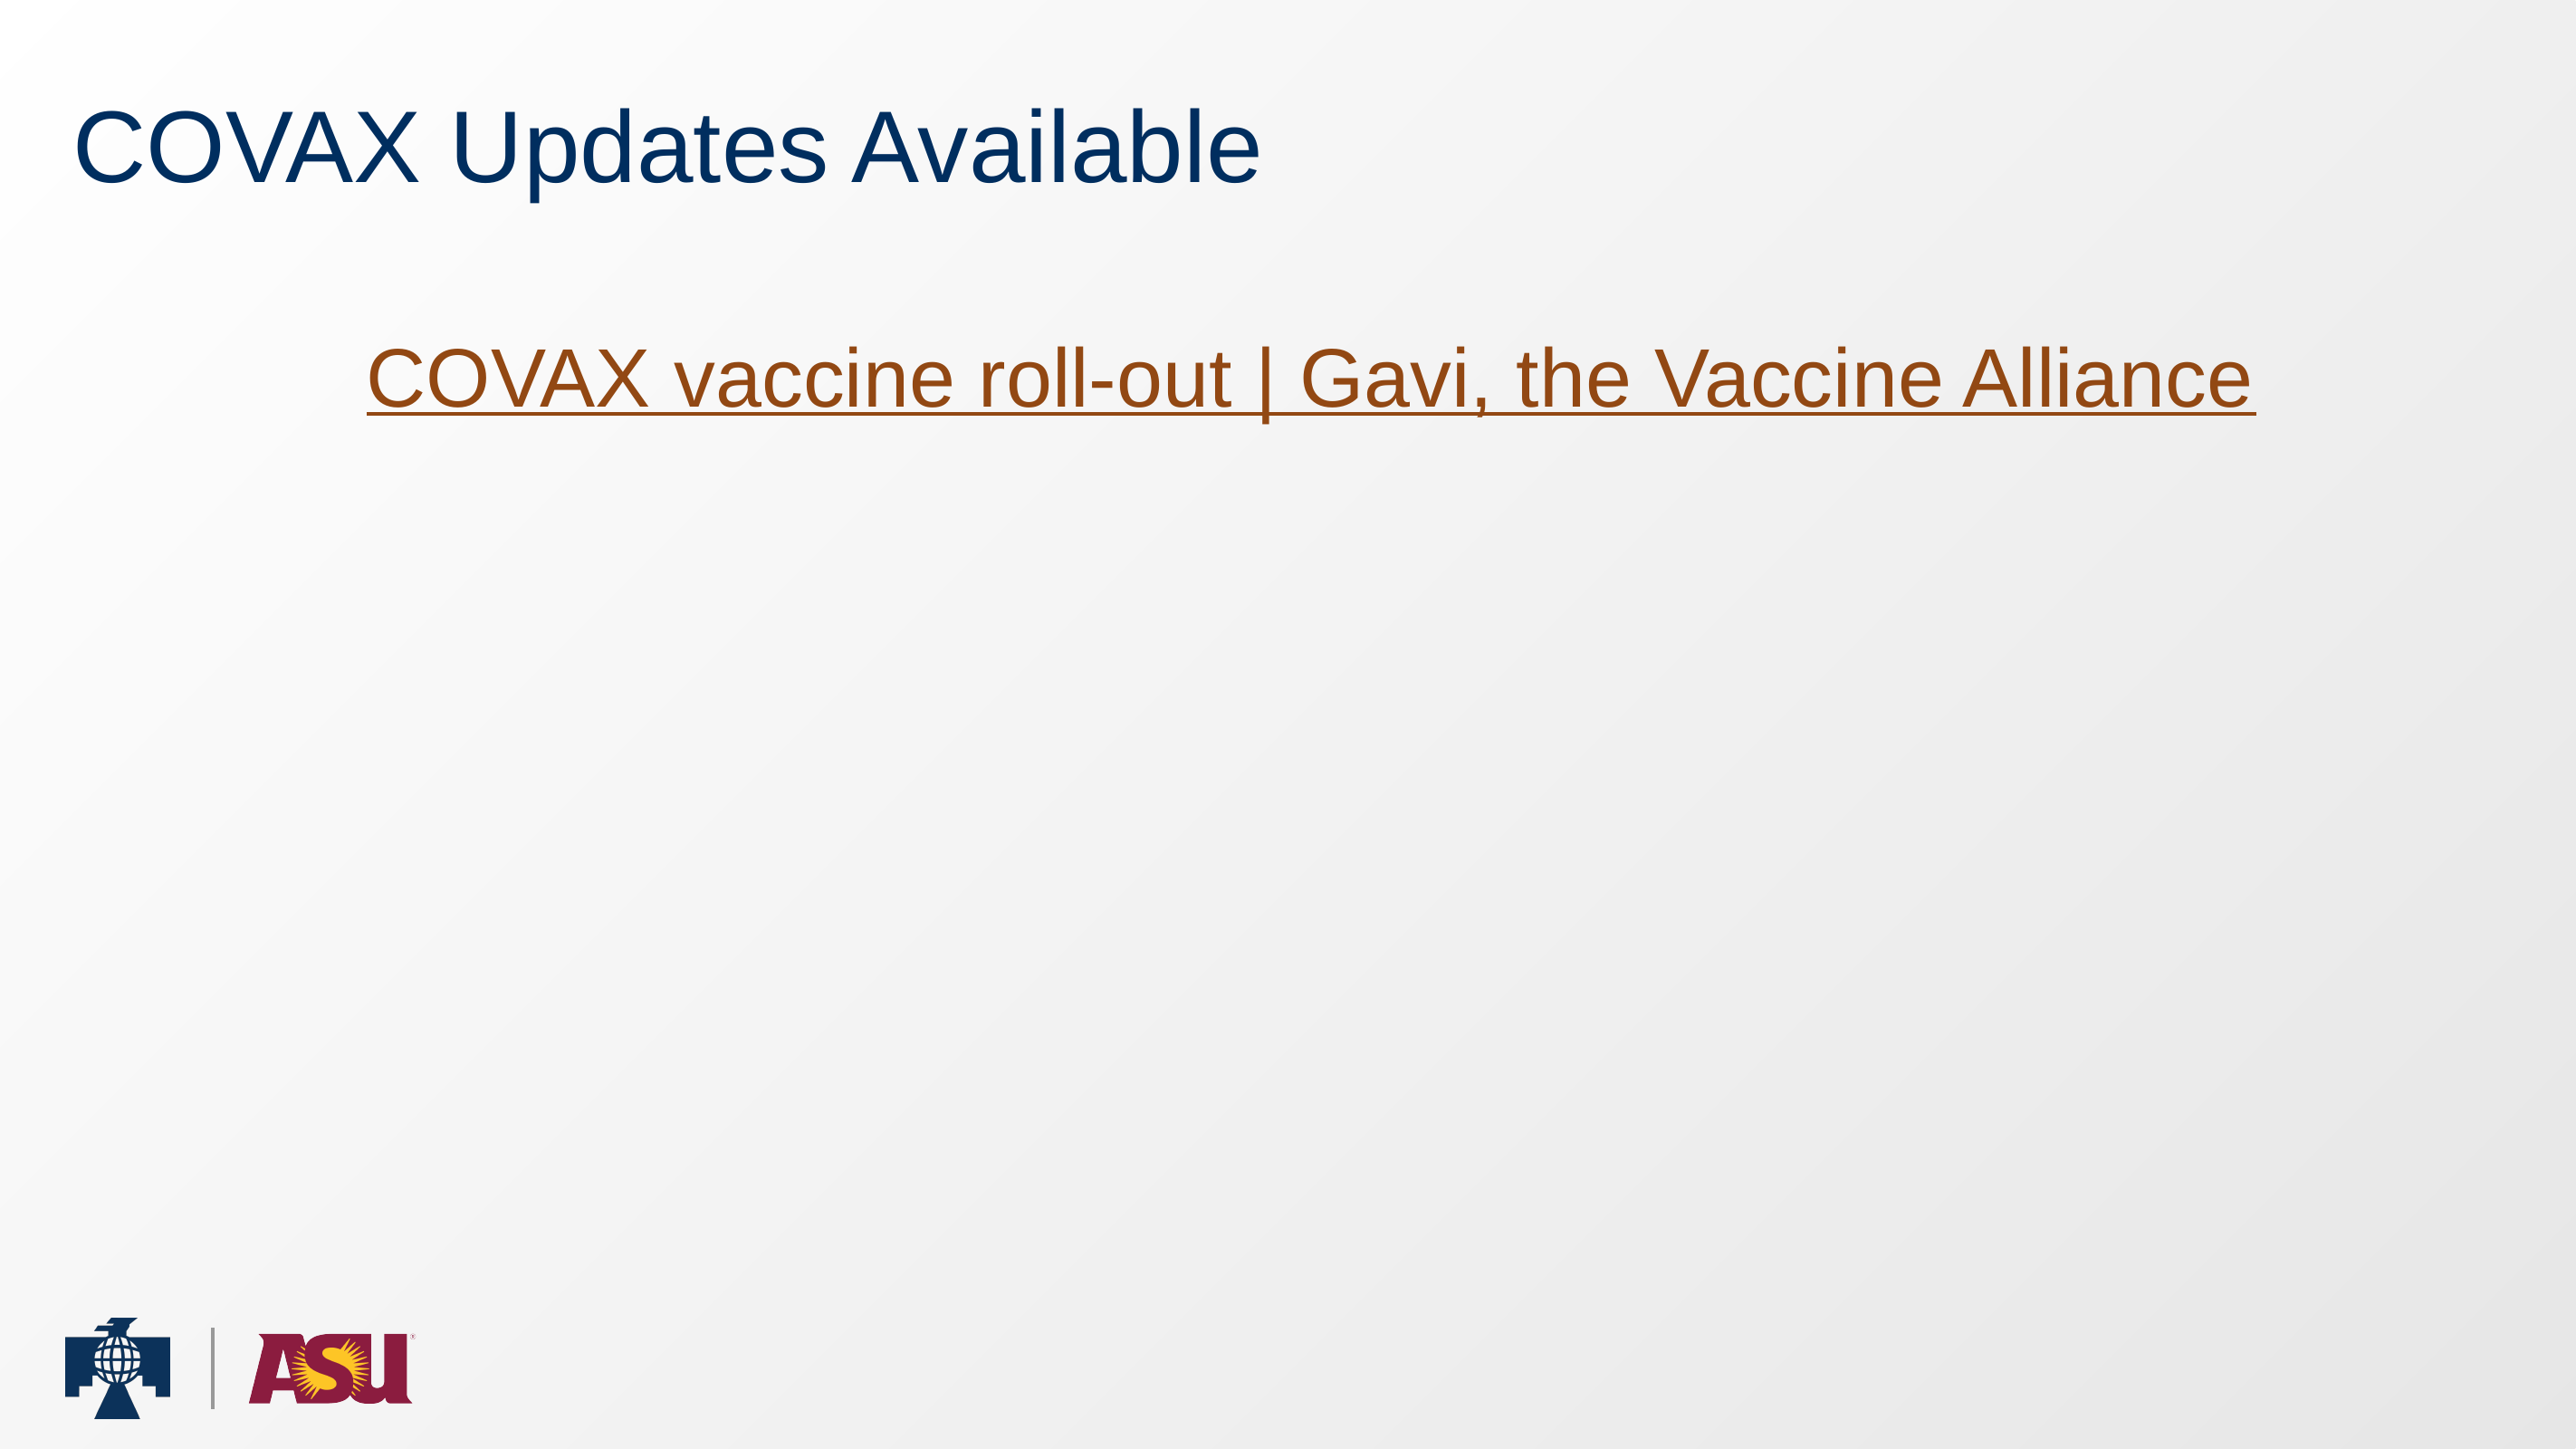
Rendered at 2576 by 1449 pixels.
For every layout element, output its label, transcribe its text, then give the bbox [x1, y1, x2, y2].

picture [65, 1318, 170, 1419]
picture [214, 1325, 451, 1438]
title COVAX Updates Available [65, 0, 2511, 283]
list COVAX vaccine roll-out | Gavi, the Vaccine Alliance [72, 323, 2511, 1325]
